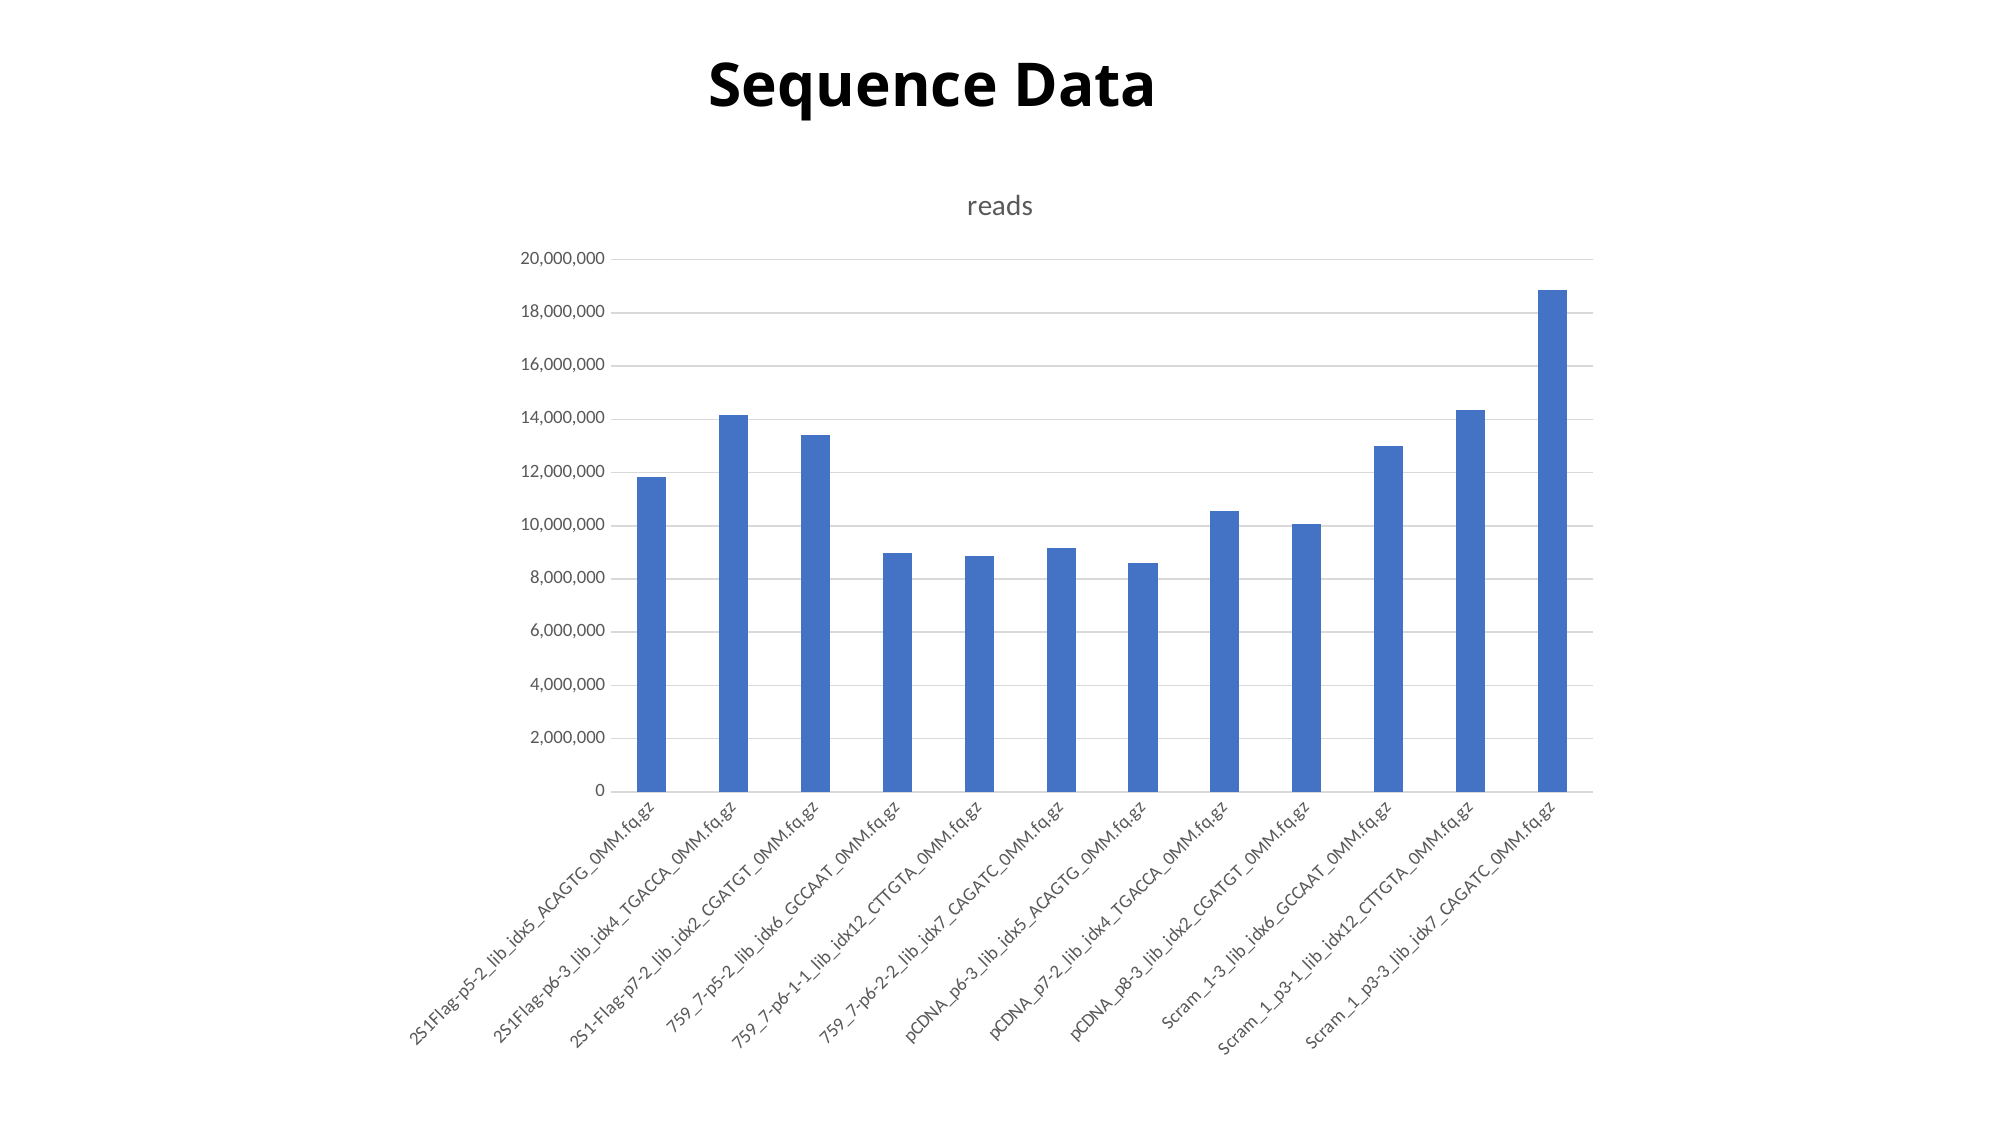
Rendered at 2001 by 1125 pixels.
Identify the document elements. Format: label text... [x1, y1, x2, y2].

chart [381, 158, 1619, 1079]
title Sequence Data [183, 46, 1684, 128]
